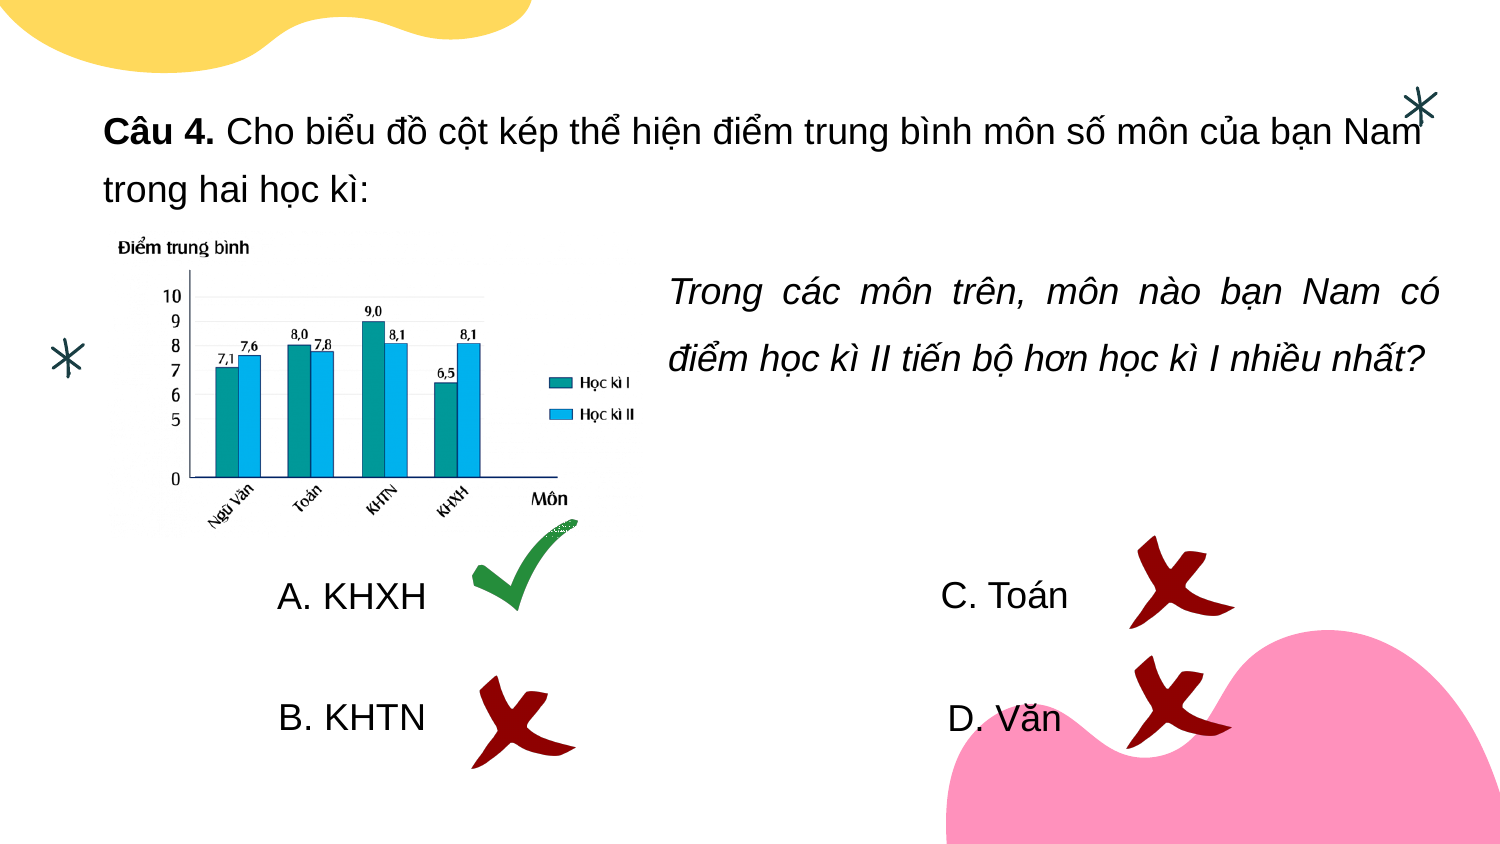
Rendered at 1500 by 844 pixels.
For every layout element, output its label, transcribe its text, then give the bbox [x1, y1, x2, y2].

picture [470, 674, 576, 769]
picture [97, 225, 656, 612]
picture [1129, 535, 1235, 629]
text_box Câu 4. Cho biểu đồ cột kép thể hiện điểm trung bình môn số môn của bạn Nam trong hai học kì: [88, 86, 1458, 218]
picture [1126, 654, 1232, 749]
text_box B. KHTN [200, 668, 499, 763]
text_box C. Toán [852, 546, 1150, 641]
text_box A. KHXH [200, 548, 505, 643]
text_box D. Văn [852, 669, 1153, 764]
text_box Trong các môn trên, môn nào bạn Nam có điểm học kì II tiến bộ hơn học kì I nhiều nhất? [661, 236, 1456, 387]
